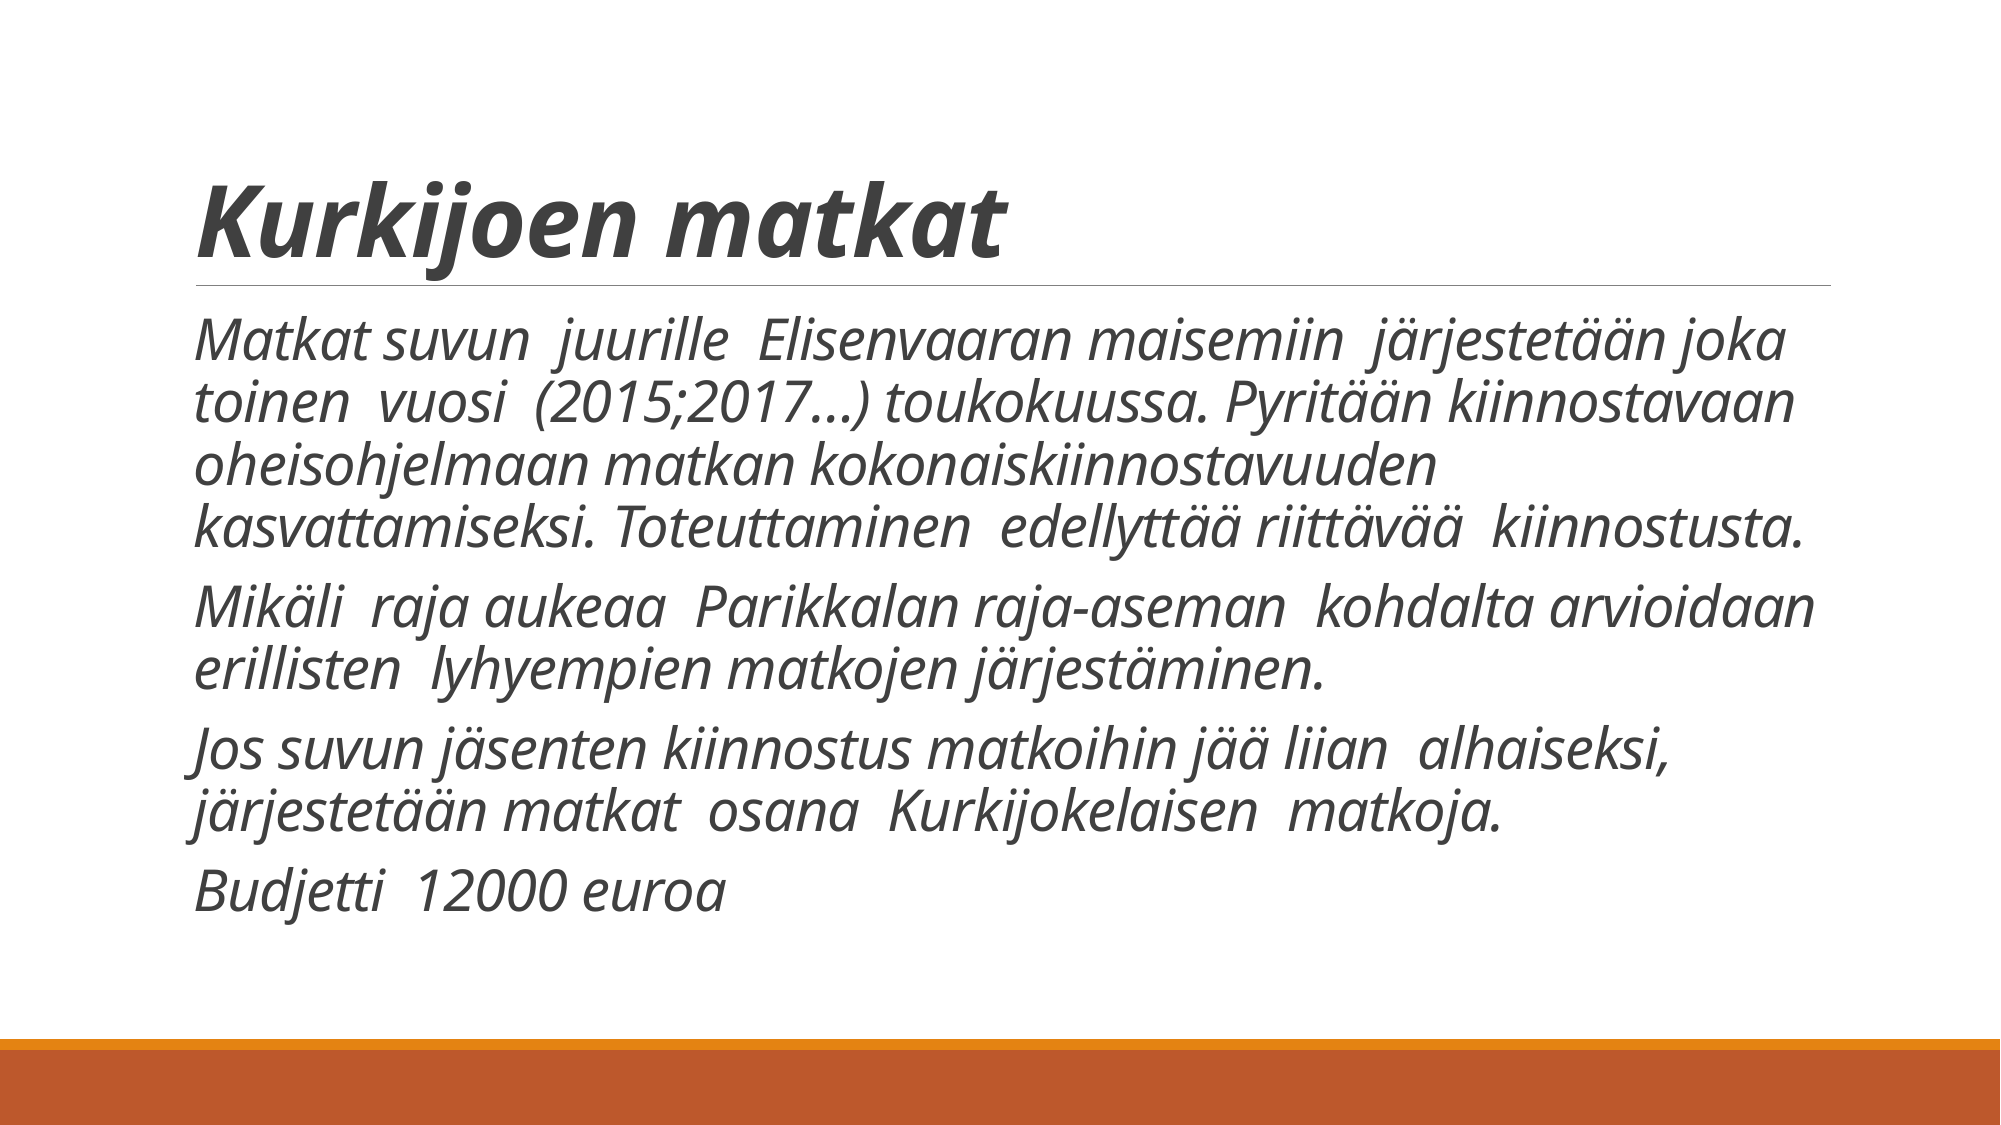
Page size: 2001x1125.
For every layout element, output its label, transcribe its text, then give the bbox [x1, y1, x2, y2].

list Matkat suvun juurille Elisenvaaran maisemiin järjestetään joka toinen vuosi (2015;2017…) toukokuussa. Pyritään kiinnostavaan oheisohjelmaan matkan kokonaiskiinnostavuuden kasvattamiseksi. Toteuttaminen edellyttää riittävää kiinnostusta. Mikäli raja aukeaa Parikkalan raja-aseman kohdalta arvioidaan erillisten lyhyempien matkojen järjestäminen. Jos suvun jäsenten kiinnostus matkoihin jää liian alhaiseksi, järjestetään matkat osana Kurkijokelaisen matkoja. Budjetti 12000 euroa [180, 302, 1830, 963]
title Kurkijoen matkat [180, 47, 1830, 285]
